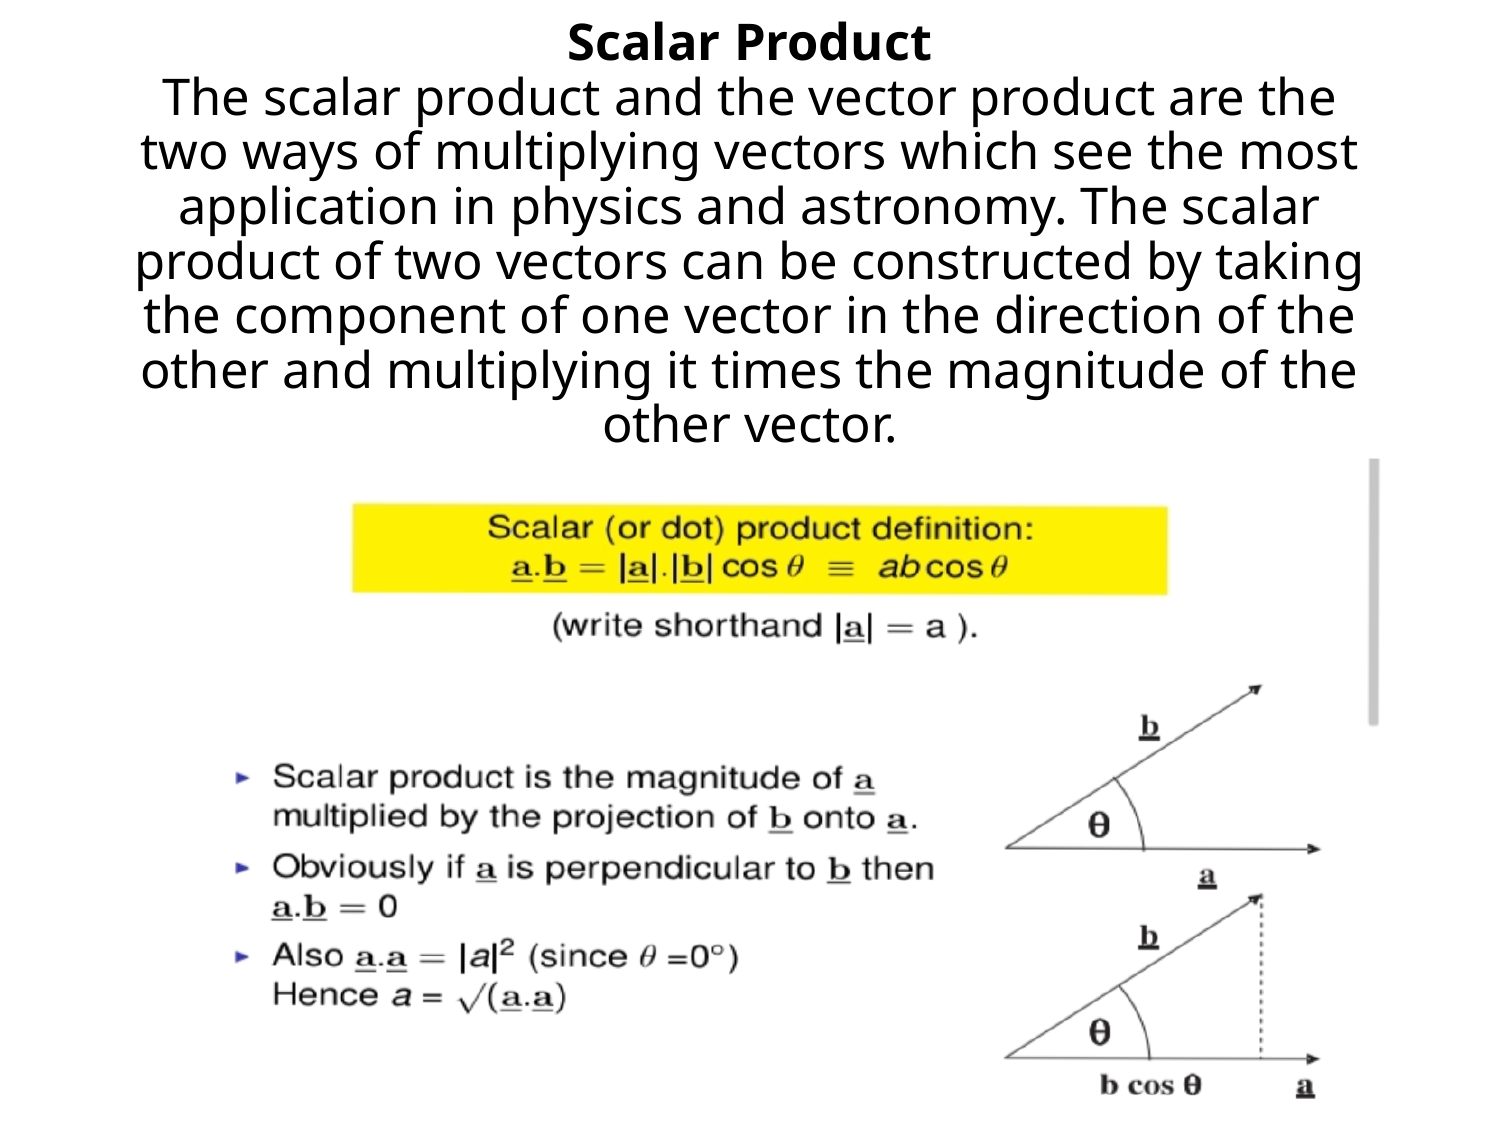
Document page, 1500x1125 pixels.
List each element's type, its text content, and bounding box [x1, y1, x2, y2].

picture [137, 454, 1387, 1104]
title Scalar Product The scalar product and the vector product are the two ways of multiplying vectors which see the most application in physics and astronomy. The scalar product of two vectors can be constructed by taking the component of one vector in the direction of the other and multiplying it times the magnitude of the other vector. [112, 8, 1388, 462]
